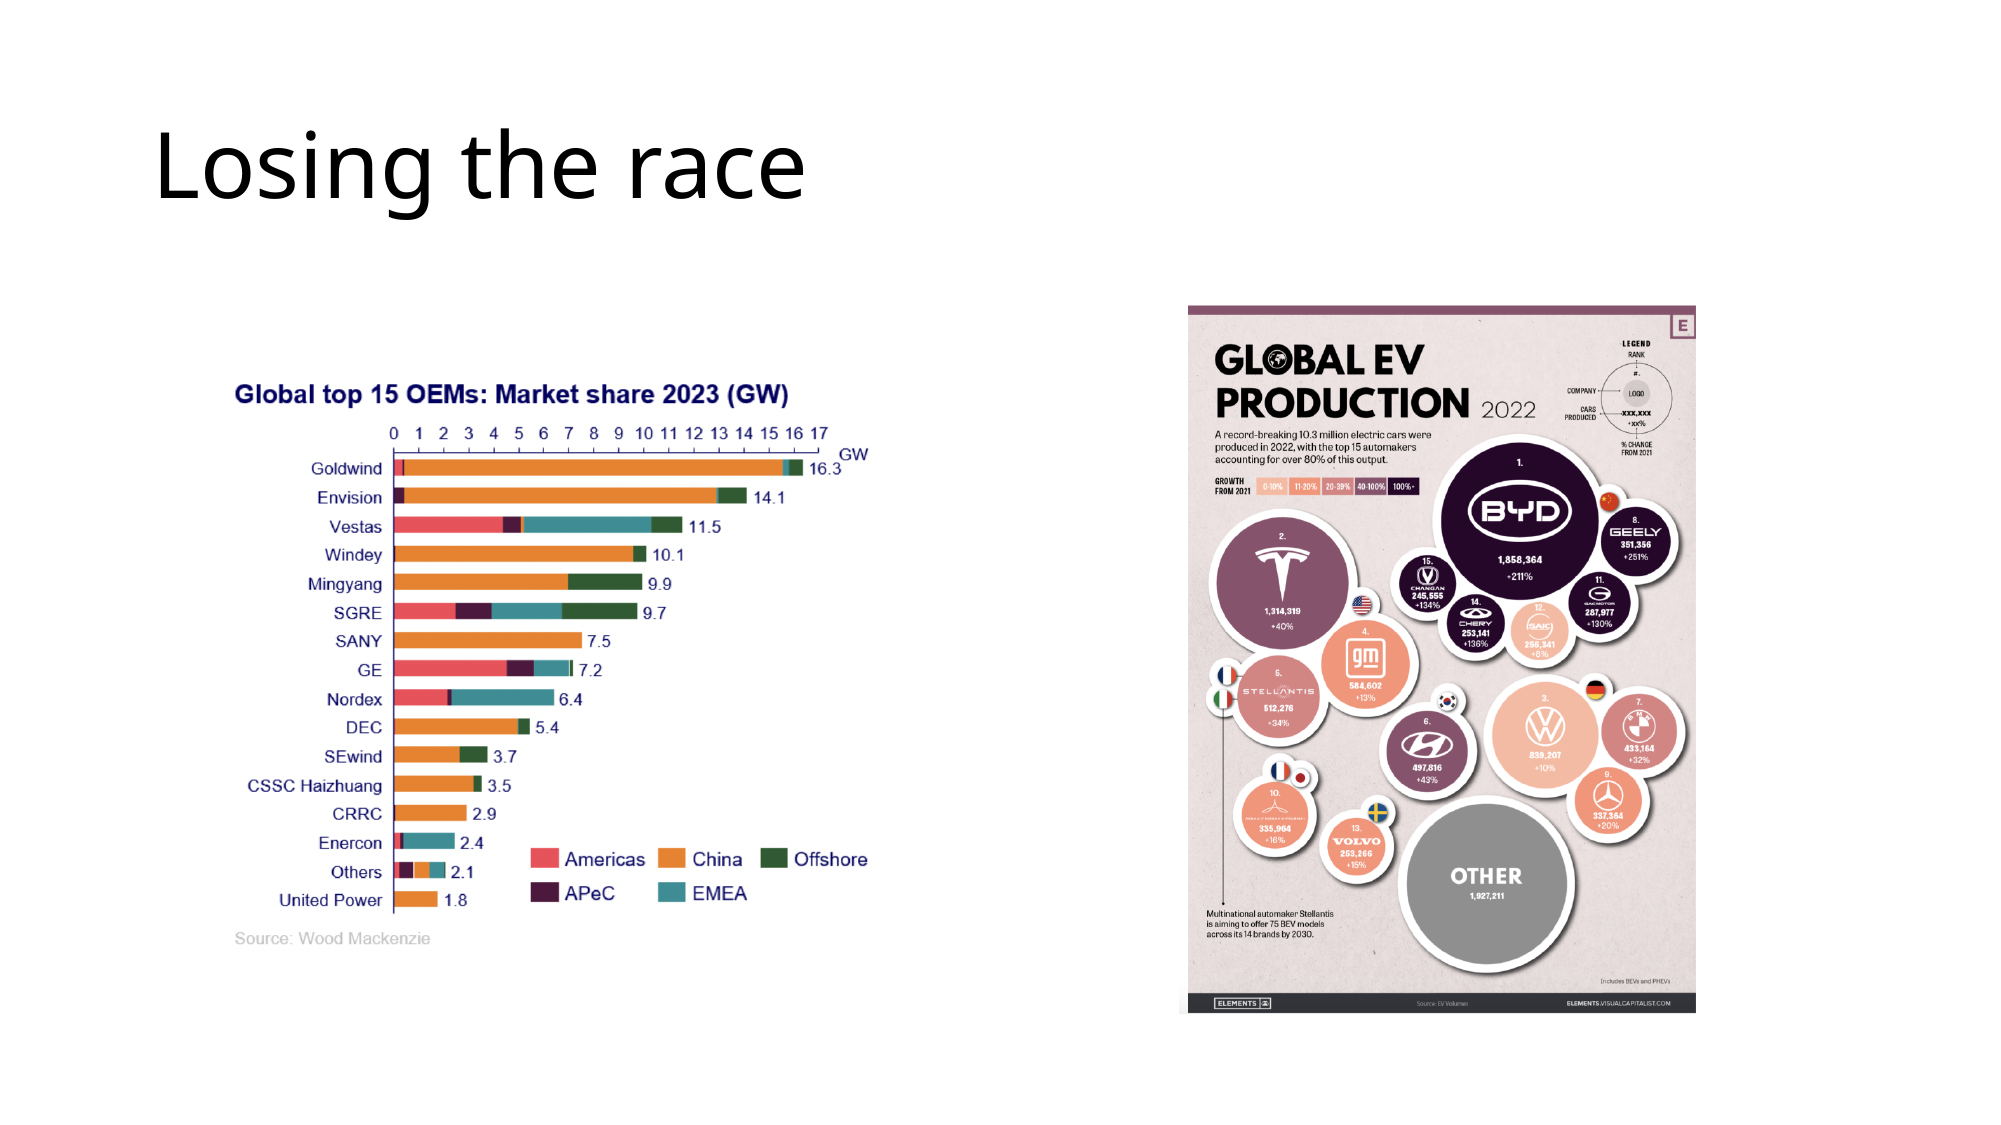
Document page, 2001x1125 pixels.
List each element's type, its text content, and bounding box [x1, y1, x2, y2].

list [1178, 298, 1697, 1014]
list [136, 344, 988, 968]
title Losing the race [137, 59, 1863, 278]
